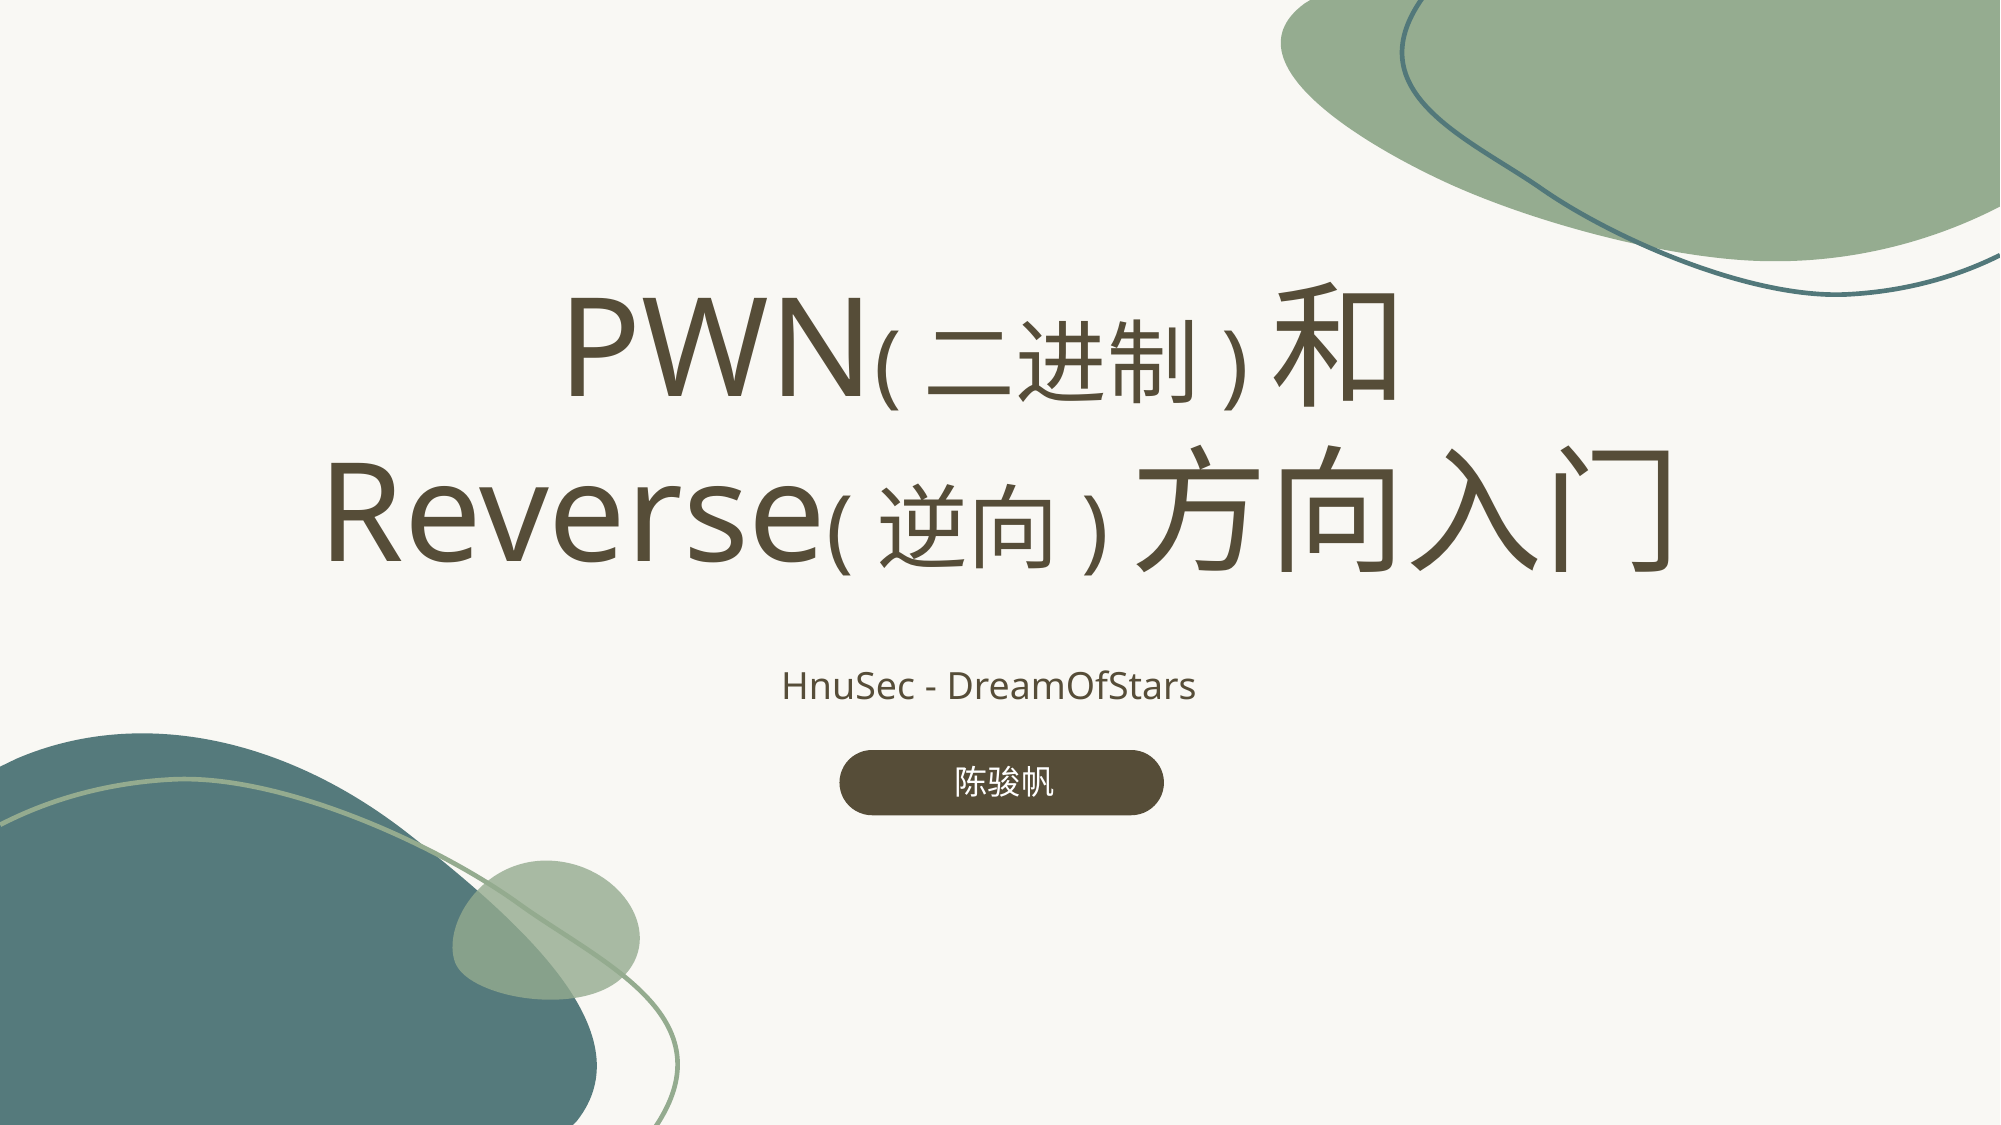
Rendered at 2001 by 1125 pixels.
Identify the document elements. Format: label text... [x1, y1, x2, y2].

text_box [0, 733, 669, 1125]
text_box 陈骏帆 [939, 754, 1070, 809]
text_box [1280, 0, 2000, 306]
text_box HnuSec - DreamOfStars [387, 632, 1600, 715]
text_box PWN(二进制)和Reverse(逆向)方向入门 [270, 251, 1730, 597]
text_box [838, 748, 1166, 817]
